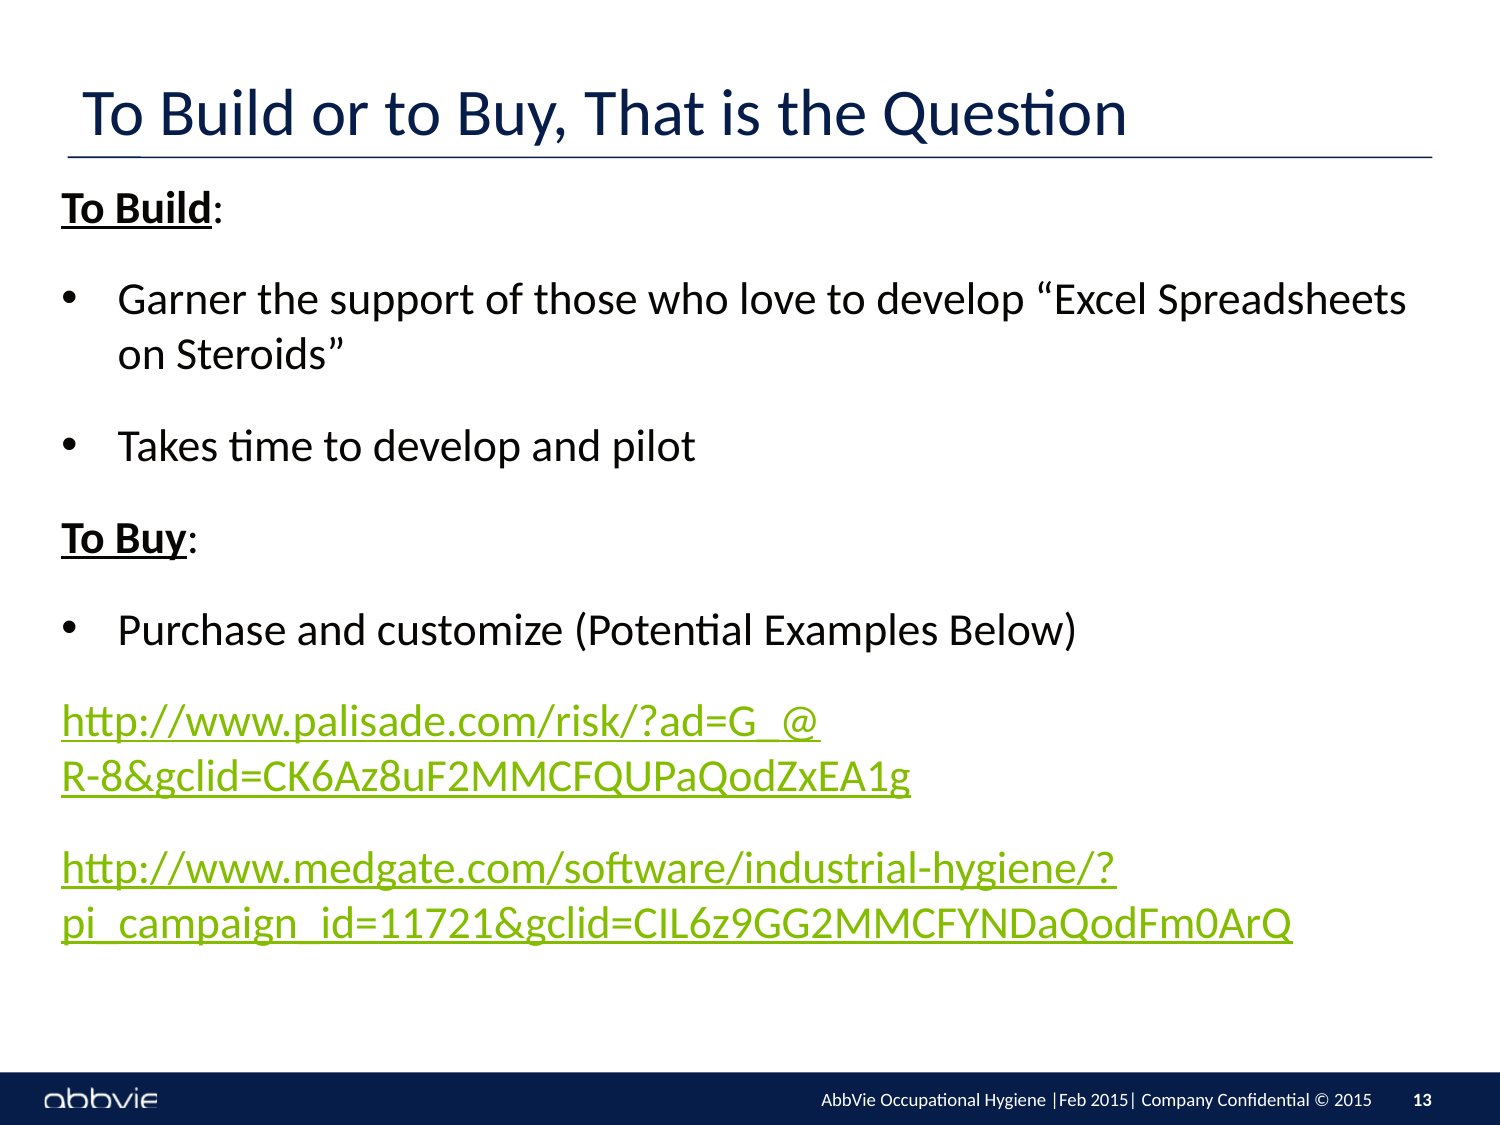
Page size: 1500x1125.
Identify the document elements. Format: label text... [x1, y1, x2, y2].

list To Build: Garner the support of those who love to develop “Excel Spreadsheets on Steroids” Takes time to develop and pilot To Buy: Purchase and customize (Potential Examples Below) http://www.palisade.com/risk/?ad=G_@R-8&gclid=CK6Az8uF2MMCFQUPaQodZxEA1g http://www.medgate.com/software/industrial-hygiene/?pi_campaign_id=11721&gclid=CIL6z9GG2MMCFYNDaQodFm0ArQ [46, 170, 1465, 1028]
slide_number 13 [1391, 1083, 1432, 1114]
title To Build or to Buy, That is the Question [67, 37, 1433, 158]
footer AbbVie Occupational Hygiene |Feb 2015| Company Confidential © 2015 [487, 1083, 1387, 1114]
